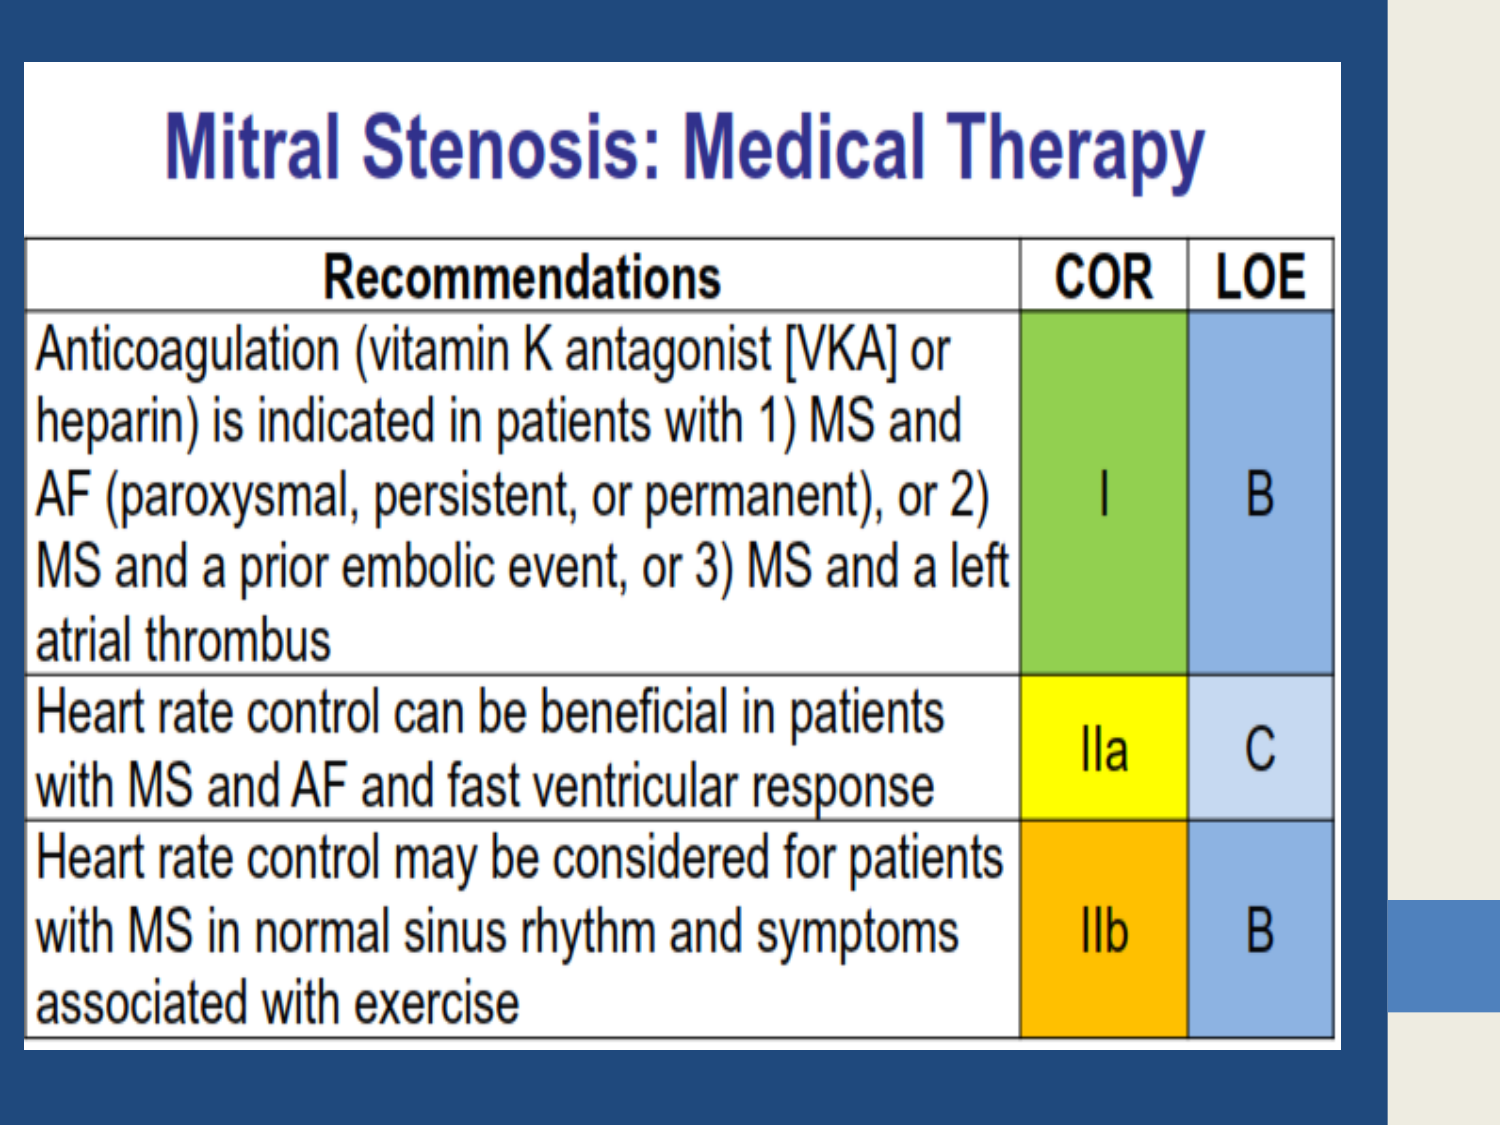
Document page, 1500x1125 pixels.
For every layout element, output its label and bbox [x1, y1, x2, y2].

list [24, 61, 1341, 1051]
